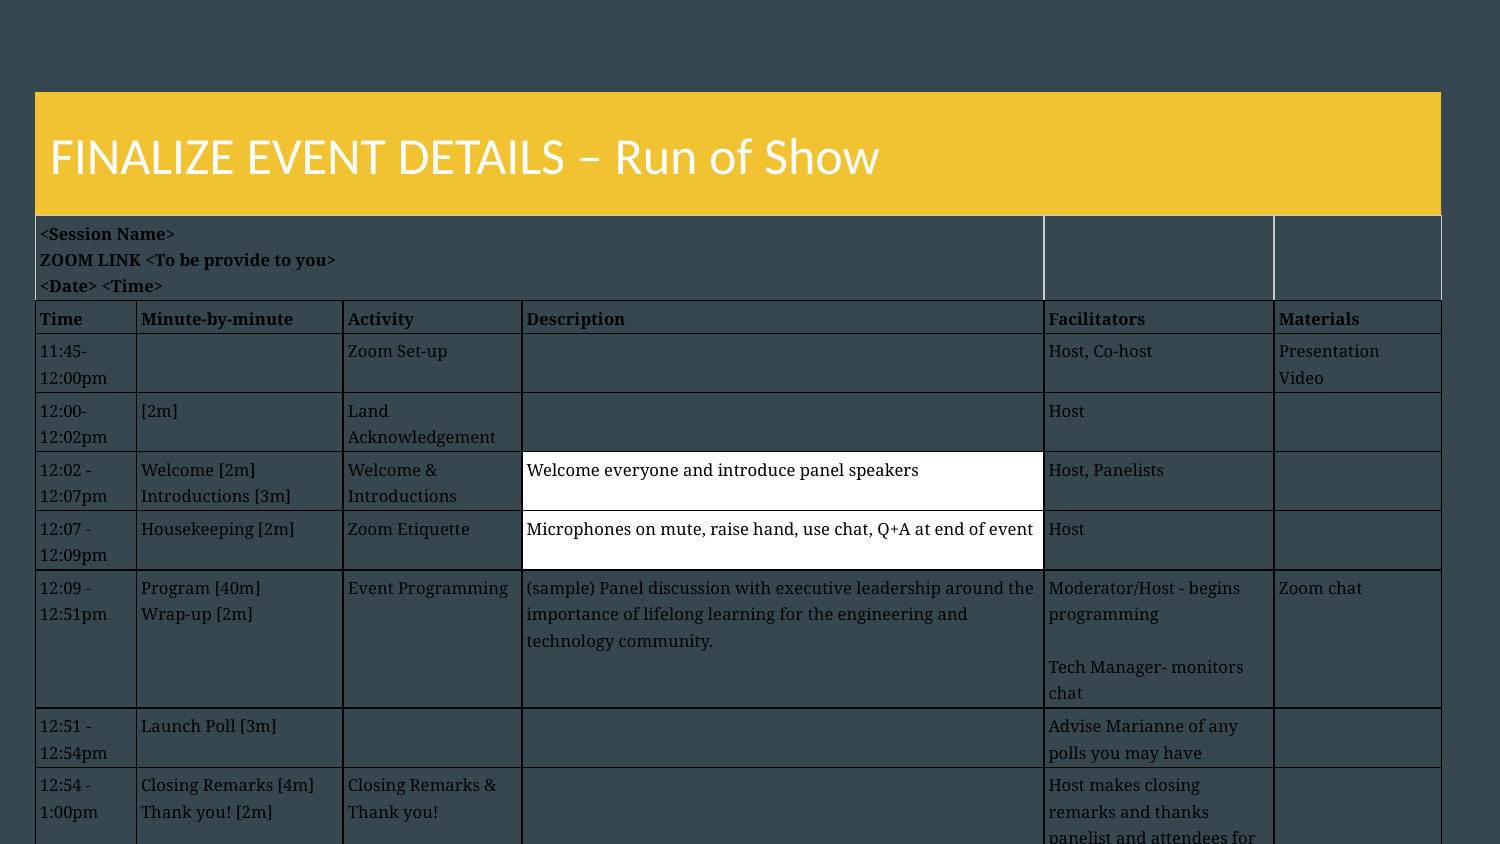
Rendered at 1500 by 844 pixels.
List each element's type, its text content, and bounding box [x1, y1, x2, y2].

table_cell Host, Co-host [1045, 334, 1273, 392]
table_cell [1275, 709, 1441, 767]
table_cell 12:09 - 12:51pm [36, 571, 136, 707]
table_cell Event Programming [344, 571, 521, 707]
table_cell Minute-by-minute [137, 301, 342, 333]
table_cell Facilitators [1045, 301, 1273, 333]
table_cell Host makes closing remarks and thanks panelist and attendees for joining [1045, 768, 1273, 844]
table_cell Materials [1275, 301, 1441, 333]
table_cell [2m] [137, 393, 342, 451]
table_cell Land Acknowledgement [344, 393, 521, 451]
table_cell [1275, 452, 1441, 510]
table_cell [1275, 768, 1441, 844]
table_cell Description [523, 301, 1043, 333]
table_cell Presentation Video [1275, 334, 1441, 392]
table_cell Moderator/Host - begins programming Tech Manager- monitors chat [1045, 571, 1273, 707]
table_cell 12:54 - 1:00pm [36, 768, 136, 844]
table_cell [1275, 511, 1441, 569]
table_cell Closing Remarks [4m] Thank you! [2m] [137, 768, 342, 844]
table_cell Advise Marianne of any polls you may have [1045, 709, 1273, 767]
table_cell [1275, 393, 1441, 451]
table_cell [344, 709, 521, 767]
table_cell Closing Remarks & Thank you! [344, 768, 521, 844]
table_cell Host [1045, 393, 1273, 451]
table_header [1275, 216, 1441, 300]
table_cell Host, Panelists [1045, 452, 1273, 510]
table_cell [523, 709, 1043, 767]
table_cell Zoom Etiquette [344, 511, 521, 569]
table_cell Zoom chat [1275, 571, 1441, 707]
table_cell Housekeeping [2m] [137, 511, 342, 569]
text_box FINALIZE EVENT DETAILS – Run of Show [35, 92, 1442, 215]
table_cell [523, 393, 1043, 451]
table_cell Program [40m] Wrap-up [2m] [137, 571, 342, 707]
table_cell 11:45- 12:00pm [36, 334, 136, 392]
table_cell Time [36, 301, 136, 333]
table_header <Session Name> ZOOM LINK <To be provide to you> <Date> <Time> [36, 216, 1043, 300]
table_cell (sample) Panel discussion with executive leadership around the importance of lifelong learning for the engineering and technology community. [523, 571, 1043, 707]
table_cell [523, 334, 1043, 392]
table_cell Zoom Set-up [344, 334, 521, 392]
table_cell Welcome [2m] Introductions [3m] [137, 452, 342, 510]
table_cell Launch Poll [3m] [137, 709, 342, 767]
table_cell Host [1045, 511, 1273, 569]
table_cell [523, 768, 1043, 844]
table_cell 12:51 - 12:54pm [36, 709, 136, 767]
table_cell 12:07 - 12:09pm [36, 511, 136, 569]
table_cell Welcome & Introductions [344, 452, 521, 510]
table_cell Welcome everyone and introduce panel speakers [523, 452, 1043, 510]
table_cell 12:02 - 12:07pm [36, 452, 136, 510]
table_cell Activity [344, 301, 521, 333]
table_header [1045, 216, 1273, 300]
table_cell [137, 334, 342, 392]
table_cell Microphones on mute, raise hand, use chat, Q+A at end of event [523, 511, 1043, 569]
table_cell 12:00- 12:02pm [36, 393, 136, 451]
